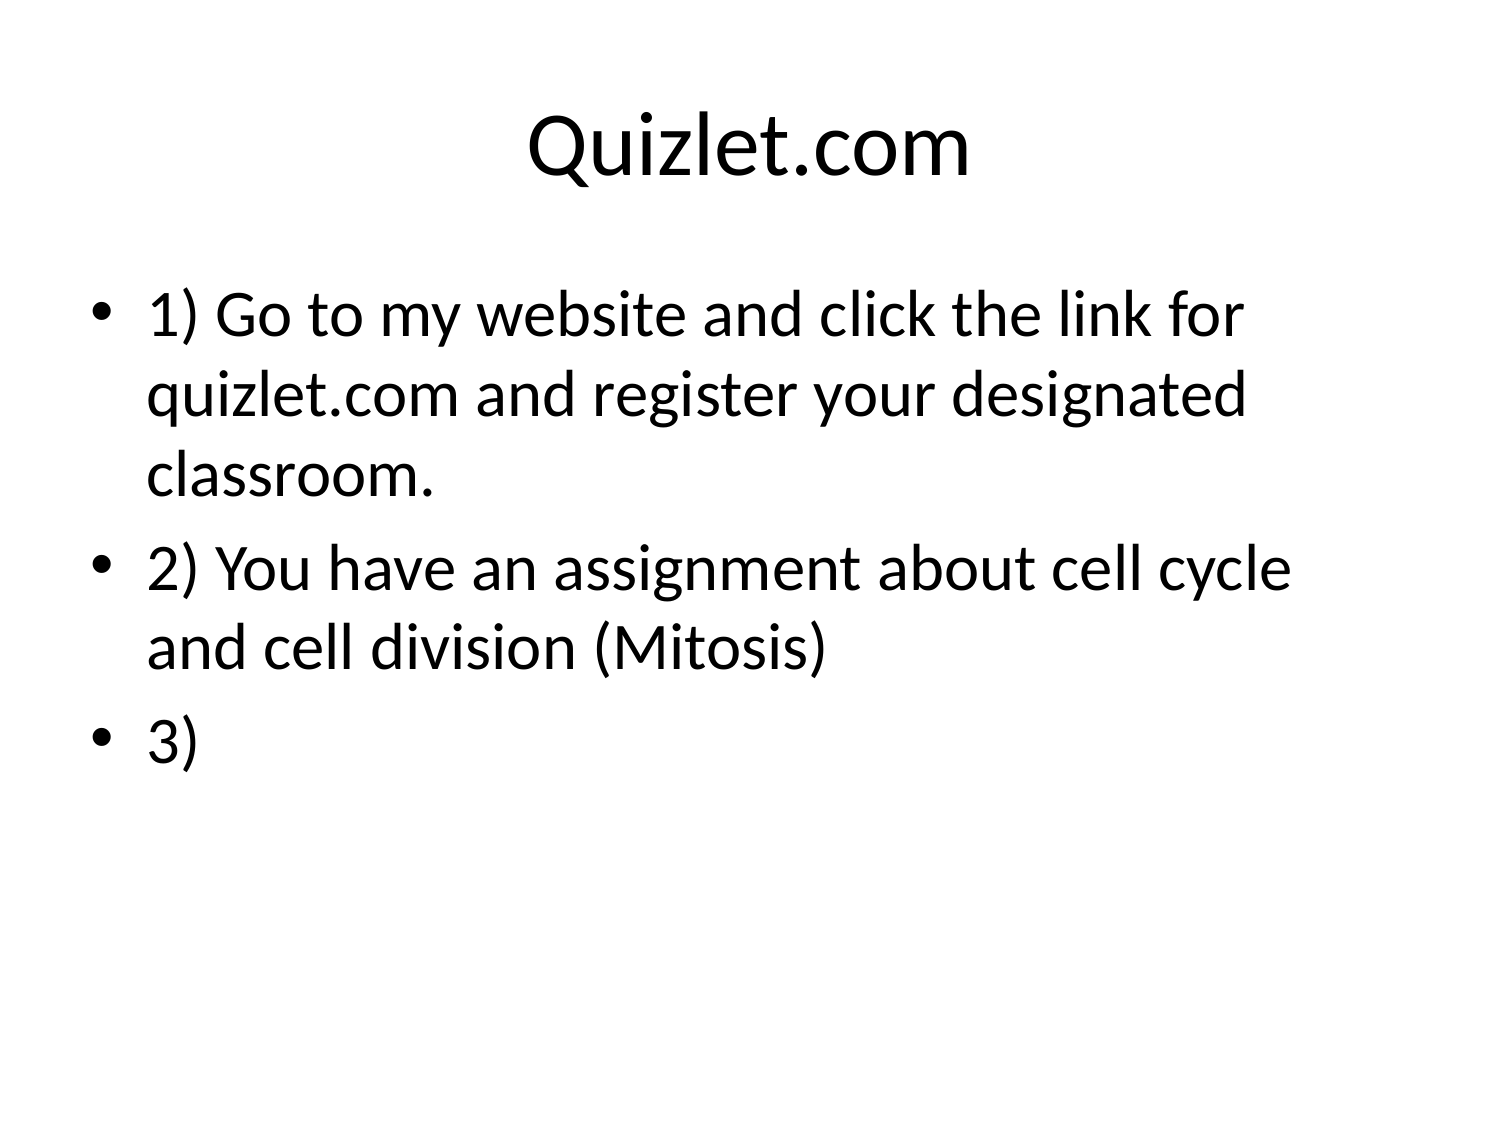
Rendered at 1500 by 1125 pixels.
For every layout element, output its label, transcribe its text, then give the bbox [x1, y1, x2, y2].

list 1) Go to my website and click the link for quizlet.com and register your designated classroom. 2) You have an assignment about cell cycle and cell division (Mitosis) 3) [75, 262, 1425, 1005]
title Quizlet.com [75, 45, 1425, 233]
